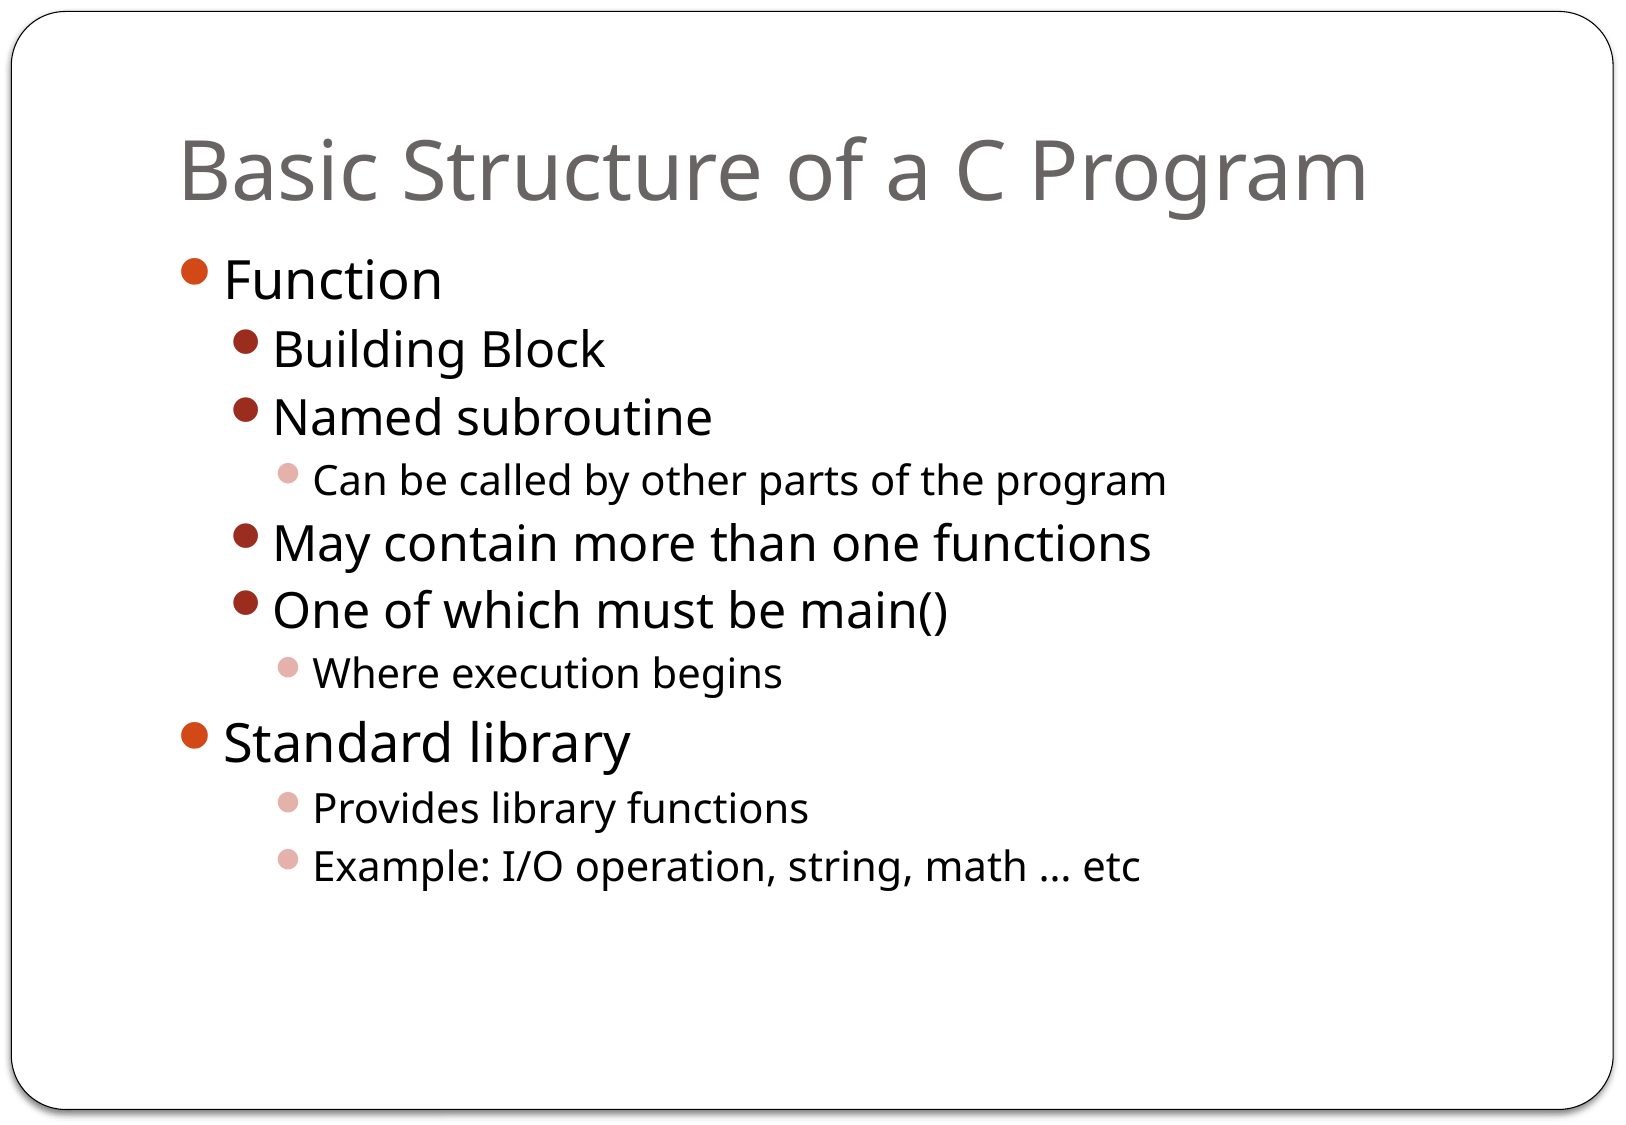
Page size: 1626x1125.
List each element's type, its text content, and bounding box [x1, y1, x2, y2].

list Function Building Block Named subroutine Can be called by other parts of the program May contain more than one functions One of which must be main() Where execution begins Standard library Provides library functions Example: I/O operation, string, math … etc [162, 237, 1544, 988]
title Basic Structure of a C Program [162, 45, 1544, 233]
